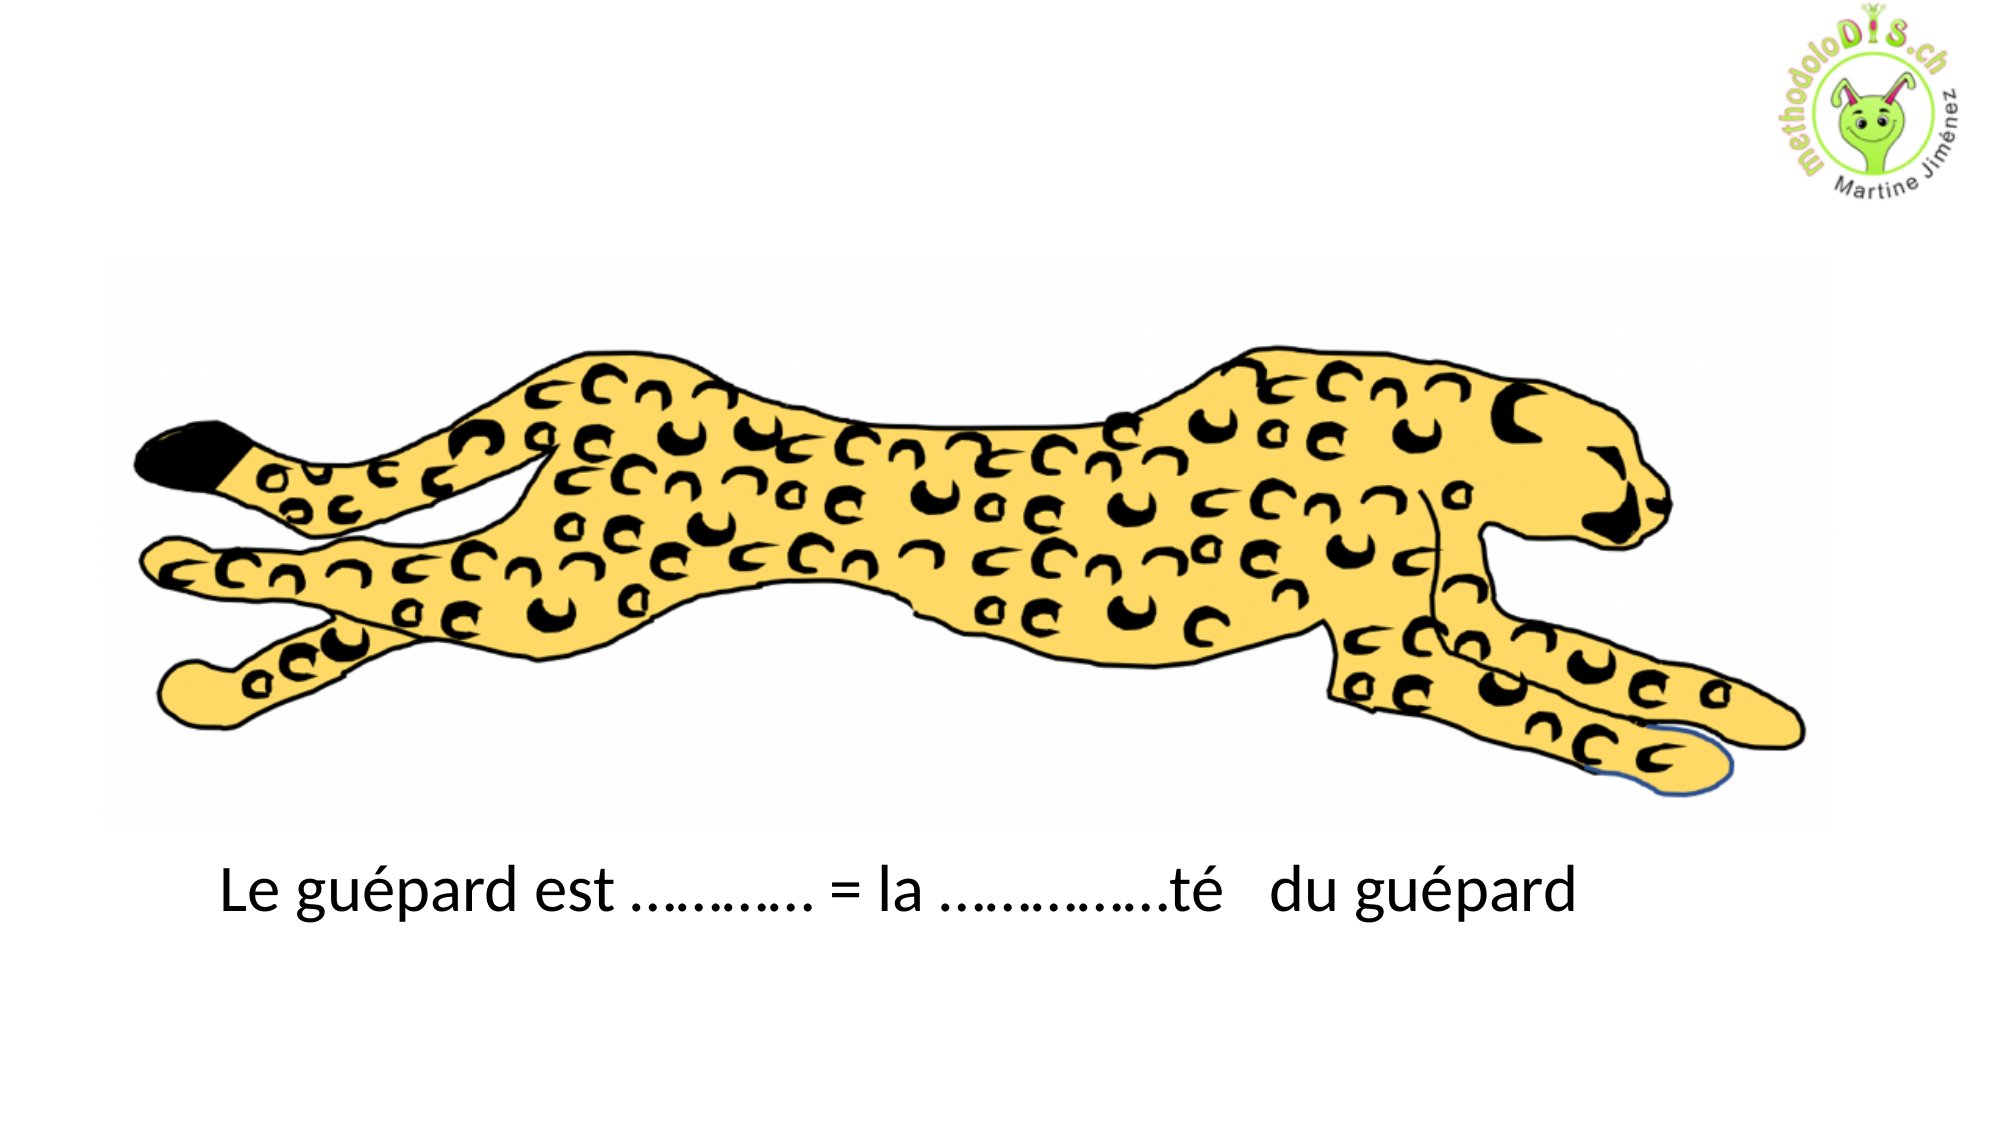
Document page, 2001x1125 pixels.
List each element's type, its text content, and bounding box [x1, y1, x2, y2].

picture [102, 256, 1833, 832]
text_box Le guépard est ………… = la ……………té du guépard [204, 837, 1826, 933]
picture [1776, 0, 1961, 203]
